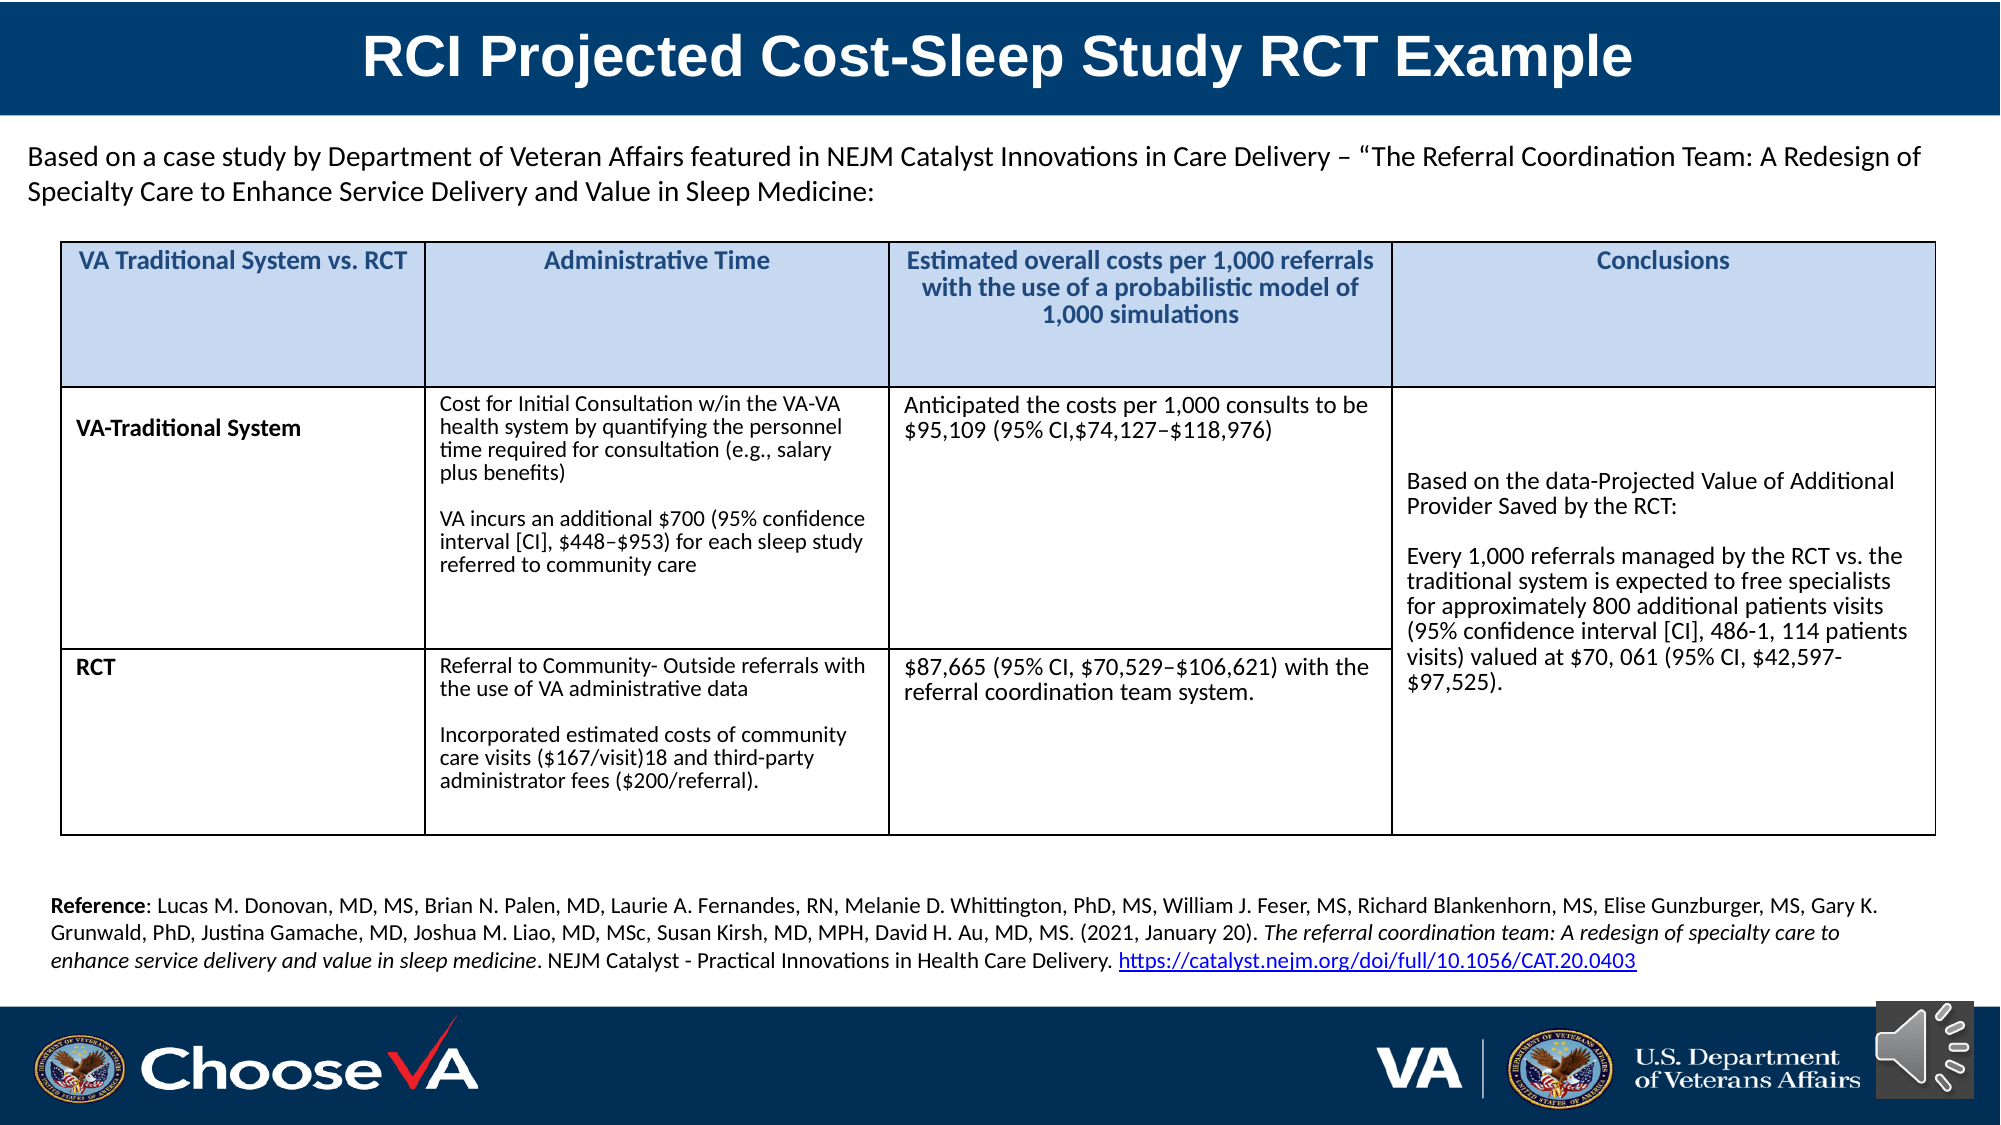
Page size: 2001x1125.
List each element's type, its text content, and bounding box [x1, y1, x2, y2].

table_cell Cost for Initial Consultation w/in the VA-VA health system by quantifying the personnel time required for consultation (e.g., salary plus benefits) VA incurs an additional $700 (95% confidence interval [CI], $448–$953) for each sleep study referred to community care [426, 388, 888, 648]
title RCI Projected Cost-Sleep Study RCT Example [61, 16, 1952, 129]
picture [1376, 1028, 1860, 1110]
text_box [0, 2, 2000, 116]
table_header Conclusions [1393, 243, 1935, 386]
text_box Based on a case study by Department of Veteran Affairs featured in NEJM Catalyst Innovations in Care Delivery – “The Referral Coordination Team: A Redesign of Specialty Care to Enhance Service Delivery and Value in Sleep Medicine: [12, 129, 1952, 357]
table_header VA Traditional System vs. RCT [62, 243, 424, 386]
text_box Reference: Lucas M. Donovan, MD, MS, Brian N. Palen, MD, Laurie A. Fernandes, RN, Melanie D. Whittington, PhD, MS, William J. Feser, MS, Richard Blankenhorn, MS, Elise Gunzburger, MS, Gary K. Grunwald, PhD, Justina Gamache, MD, Joshua M. Liao, MD, MSc, Susan Kirsh, MD, MPH, David H. Au, MD, MS. (2021, January 20). The referral coordination team: A redesign of specialty care to enhance service delivery and value in sleep medicine. NEJM Catalyst - Practical Innovations in Health Care Delivery. https://catalyst.nejm.org/doi/full/10.1056/CAT.20.0403 [36, 855, 1899, 1008]
table_cell VA-Traditional System [62, 388, 424, 648]
table_cell Anticipated the costs per 1,000 consults to be $95,109 (95% CI,$74,127–$118,976) [890, 388, 1391, 648]
table_cell Based on the data-Projected Value of Additional Provider Saved by the RCT: Every 1,000 referrals managed by the RCT vs. the traditional system is expected to free specialists for approximately 800 additional patients visits (95% confidence interval [CI], 486-1, 114 patients visits) valued at $70, 061 (95% CI, $42,597-$97,525). [1393, 388, 1935, 834]
table_cell RCT [62, 650, 424, 834]
table_cell Referral to Community- Outside referrals with the use of VA administrative data Incorporated estimated costs of community care visits ($167/visit)18 and third-party administrator fees ($200/referral). [426, 650, 888, 834]
table_cell $87,665 (95% CI, $70,529–$106,621) with the referral coordination team system. [890, 650, 1391, 834]
table_header Administrative Time [426, 243, 888, 386]
picture [1874, 999, 1976, 1101]
picture [33, 1013, 479, 1104]
table_header Estimated overall costs per 1,000 referrals with the use of a probabilistic model of 1,000 simulations [890, 243, 1391, 386]
